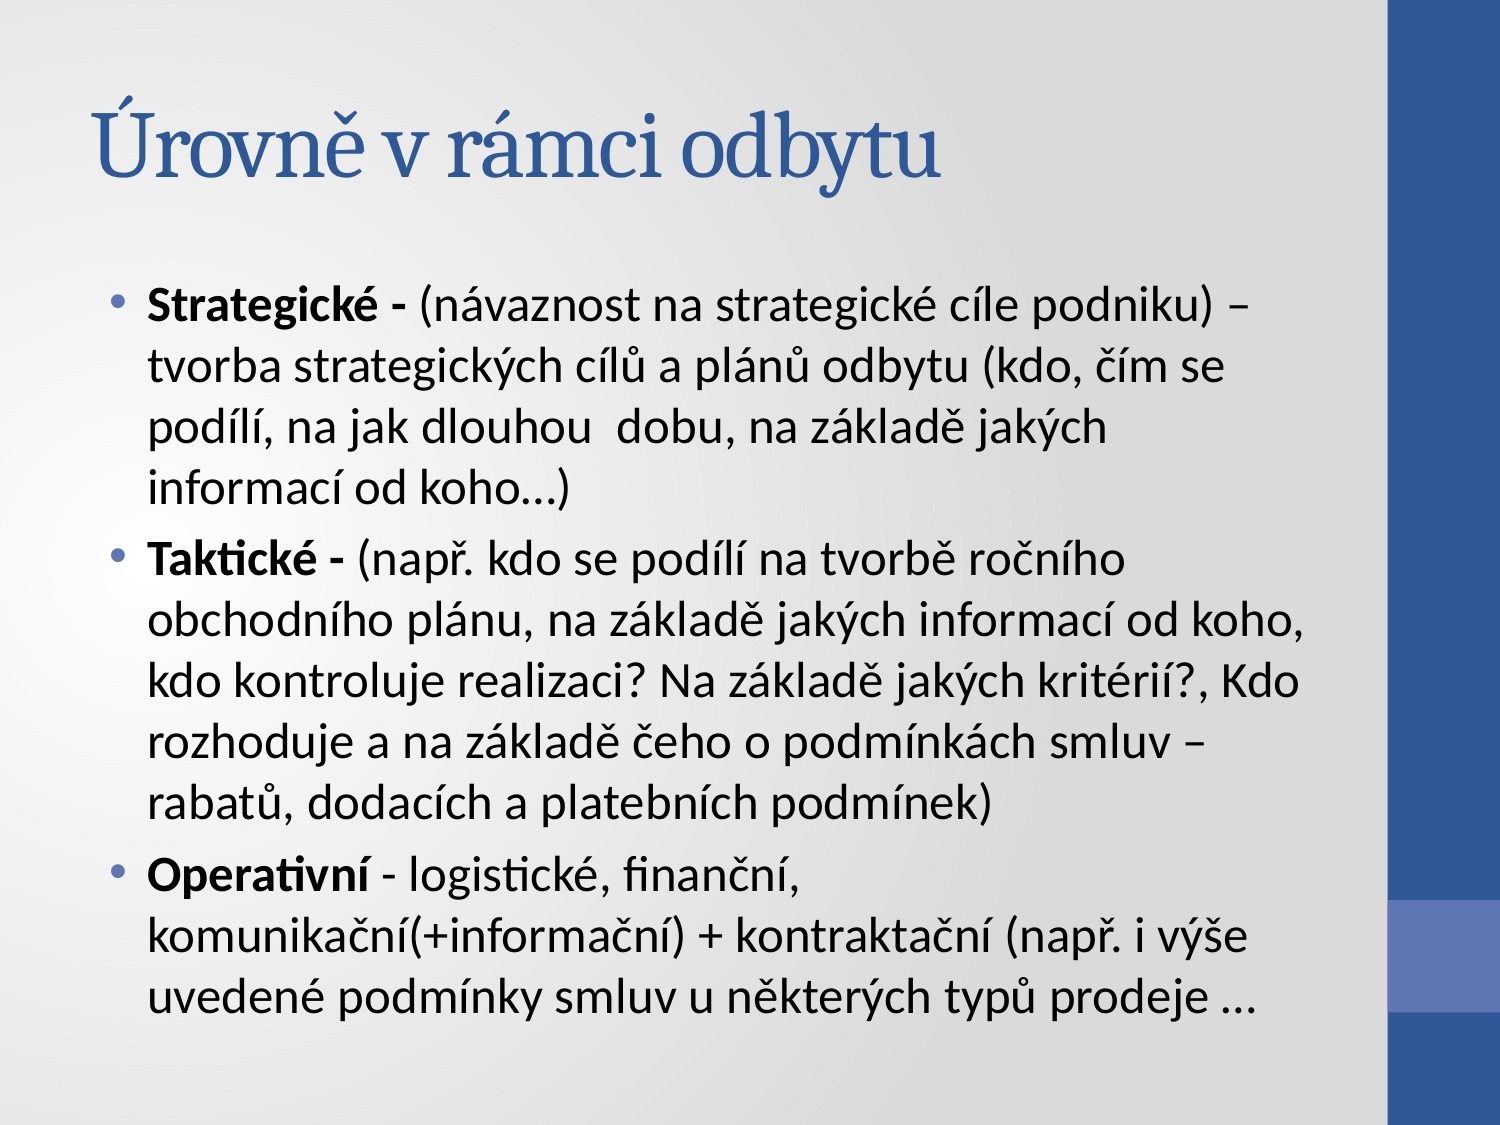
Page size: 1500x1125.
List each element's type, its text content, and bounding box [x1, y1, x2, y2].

title Úrovně v rámci odbytu [75, 45, 1325, 233]
list Strategické - (návaznost na strategické cíle podniku) – tvorba strategických cílů a plánů odbytu (kdo, čím se podílí, na jak dlouhou dobu, na základě jakých informací od koho…) Taktické - (např. kdo se podílí na tvorbě ročního obchodního plánu, na základě jakých informací od koho, kdo kontroluje realizaci? Na základě jakých kritérií?, Kdo rozhoduje a na základě čeho o podmínkách smluv – rabatů, dodacích a platebních podmínek) Operativní - logistické, finanční, komunikační(+informační) + kontraktační (např. i výše uvedené podmínky smluv u některých typů prodeje … [75, 262, 1325, 1050]
